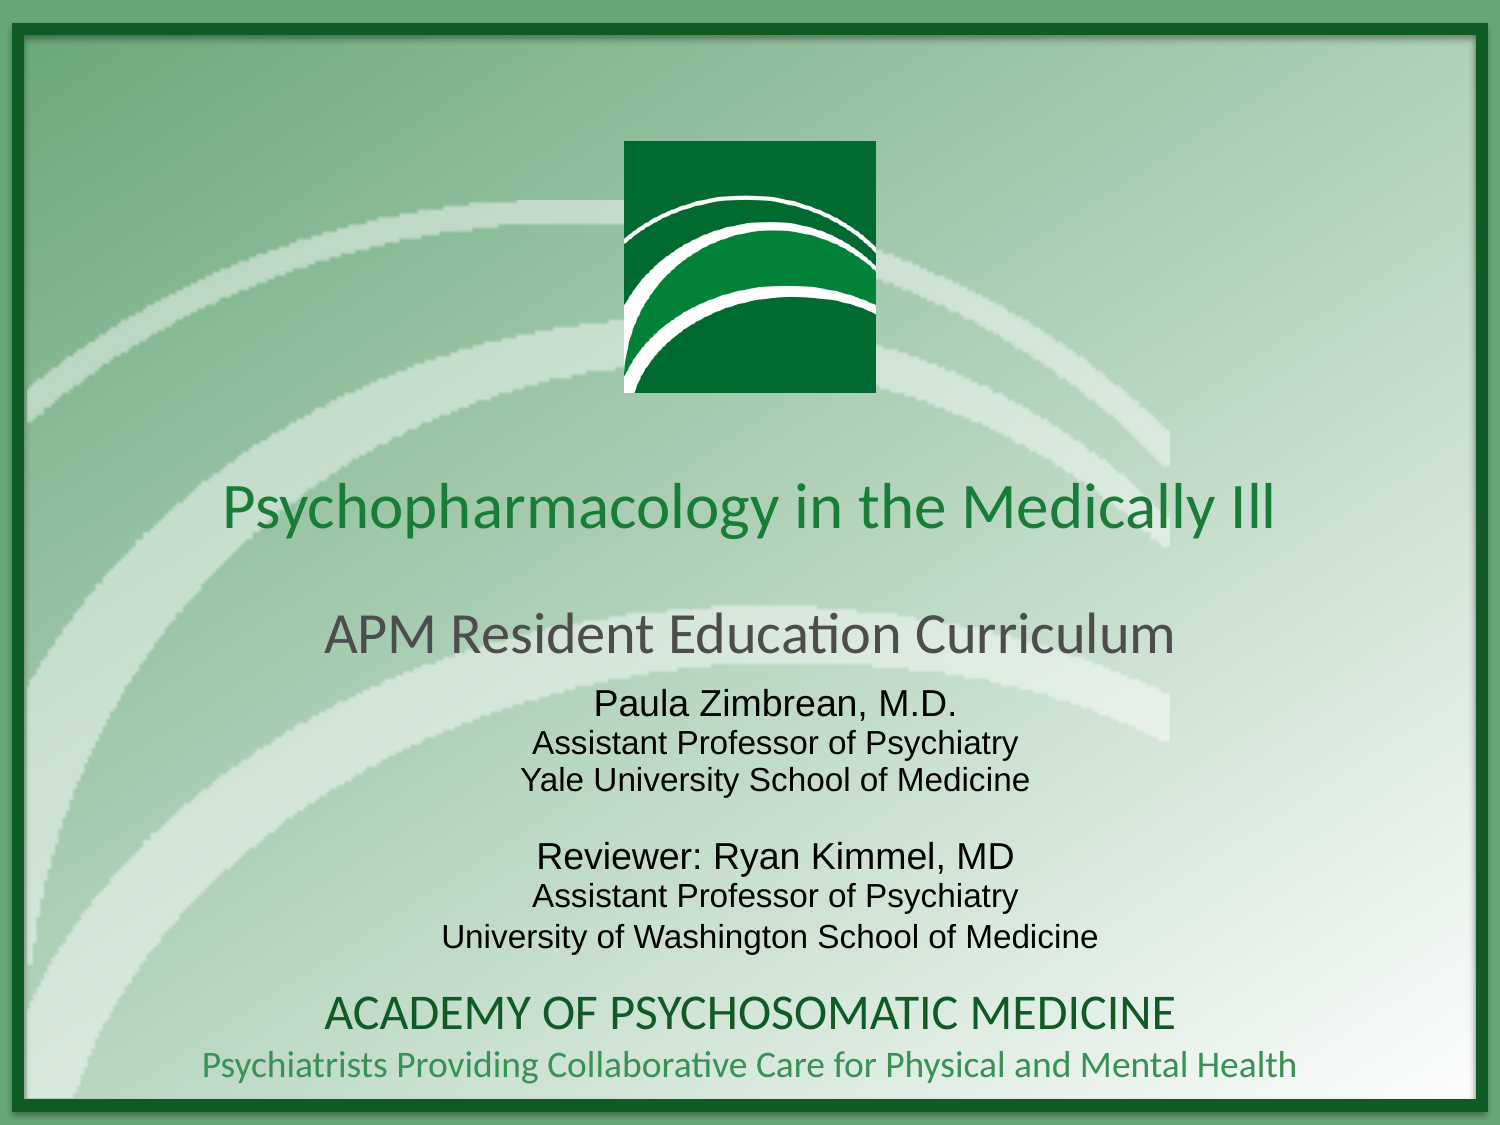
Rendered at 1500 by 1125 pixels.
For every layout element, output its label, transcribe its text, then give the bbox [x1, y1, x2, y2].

subtitle APM Resident Education Curriculum [212, 587, 1289, 675]
picture [624, 141, 876, 393]
title Psychopharmacology in the Medically Ill [206, 418, 1295, 587]
text_box Paula Zimbrean, M.D. Assistant Professor of Psychiatry Yale University School of Medicine Reviewer: Ryan Kimmel, MD Assistant Professor of Psychiatry University of Washington School of Medicine [47, 675, 1410, 1039]
